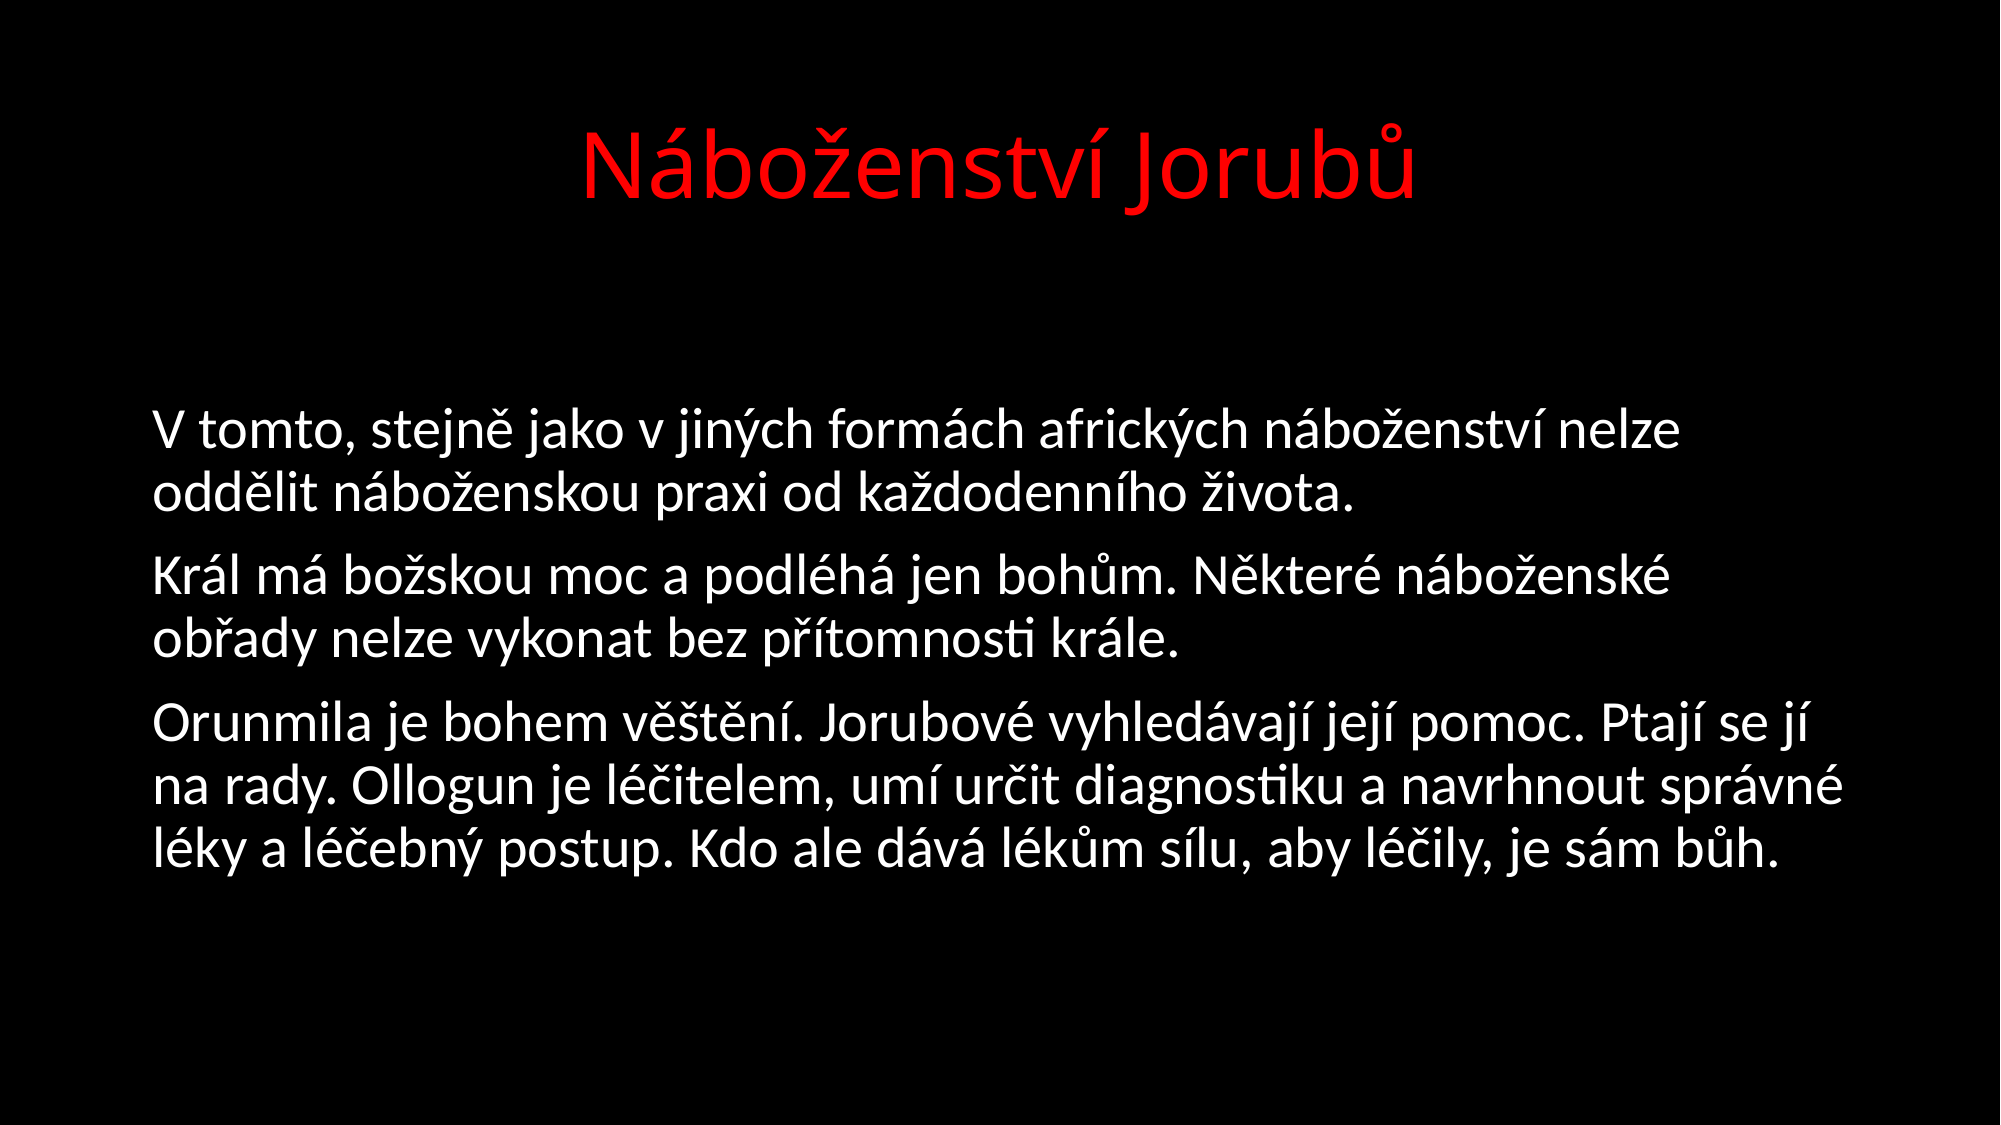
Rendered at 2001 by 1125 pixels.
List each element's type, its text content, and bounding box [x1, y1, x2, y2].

list V tomto, stejně jako v jiných formách afrických náboženství nelze oddělit náboženskou praxi od každodenního života. Král má božskou moc a podléhá jen bohům. Některé náboženské obřady nelze vykonat bez přítomnosti krále. Orunmila je bohem věštění. Jorubové vyhledávají její pomoc. Ptají se jí na rady. Ollogun je léčitelem, umí určit diagnostiku a navrhnout správné léky a léčebný postup. Kdo ale dává lékům sílu, aby léčily, je sám bůh. [137, 299, 1863, 1014]
title Náboženství Jorubů [137, 59, 1863, 278]
